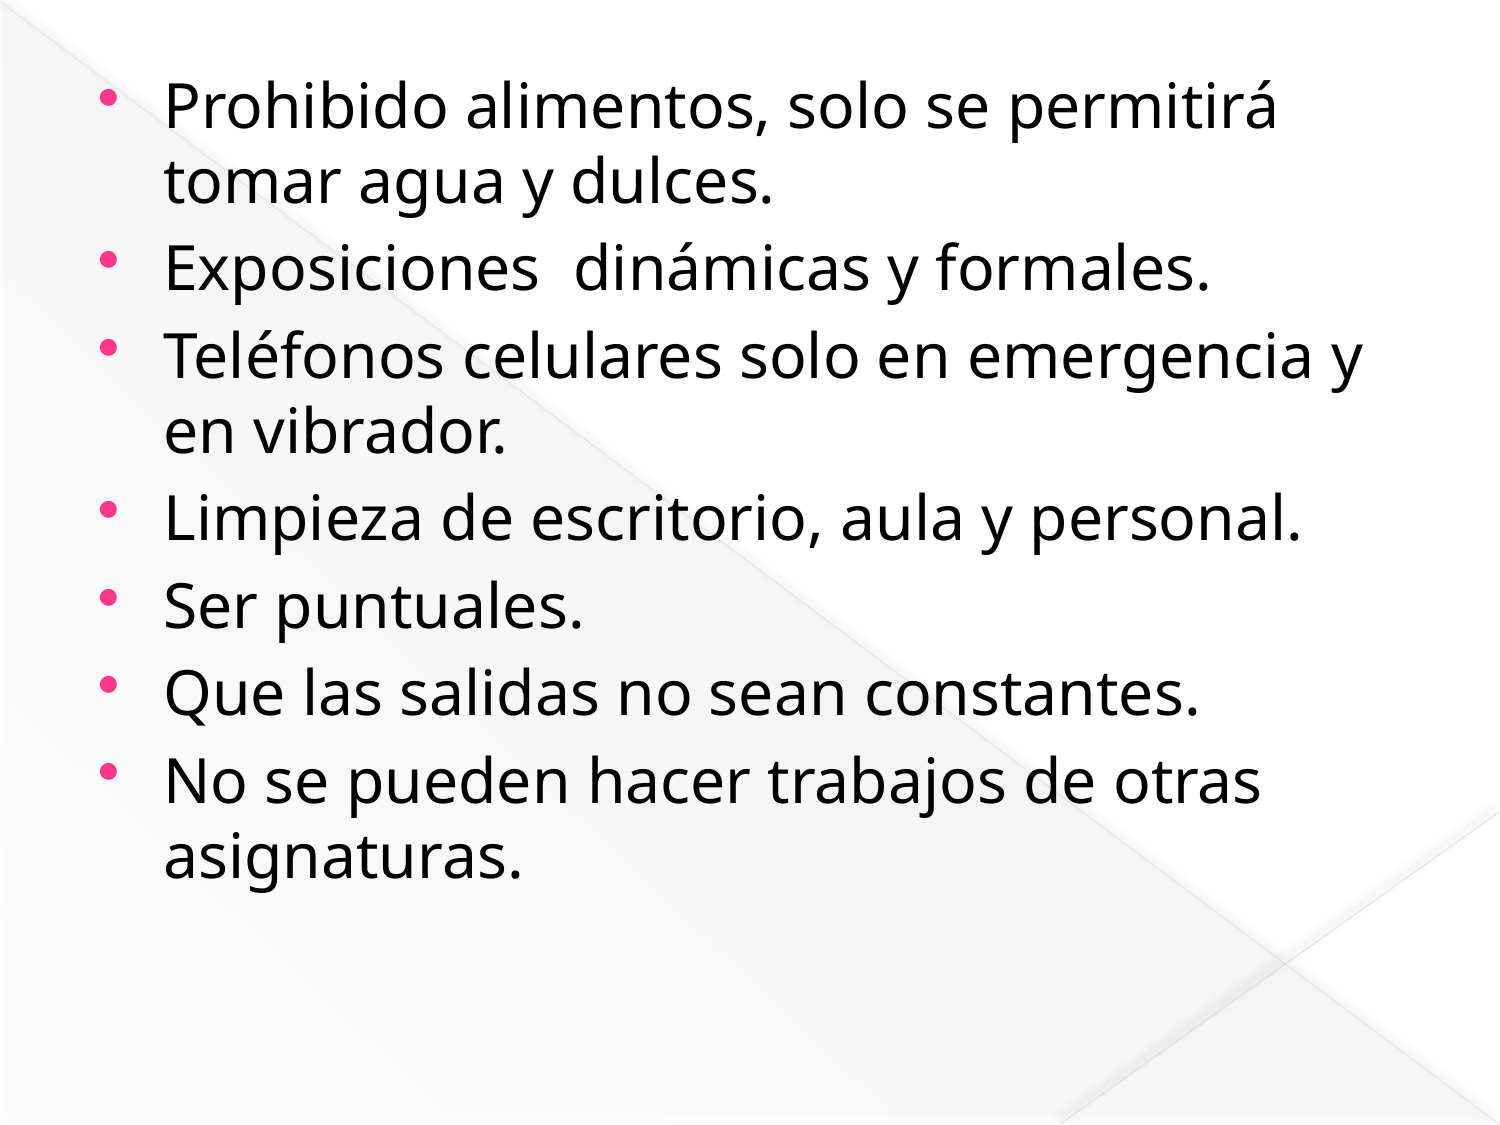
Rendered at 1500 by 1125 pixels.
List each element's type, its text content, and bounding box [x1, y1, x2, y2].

list Prohibido alimentos, solo se permitirá tomar agua y dulces. Exposiciones dinámicas y formales. Teléfonos celulares solo en emergencia y en vibrador. Limpieza de escritorio, aula y personal. Ser puntuales. Que las salidas no sean constantes. No se pueden hacer trabajos de otras asignaturas. [75, 58, 1425, 1059]
